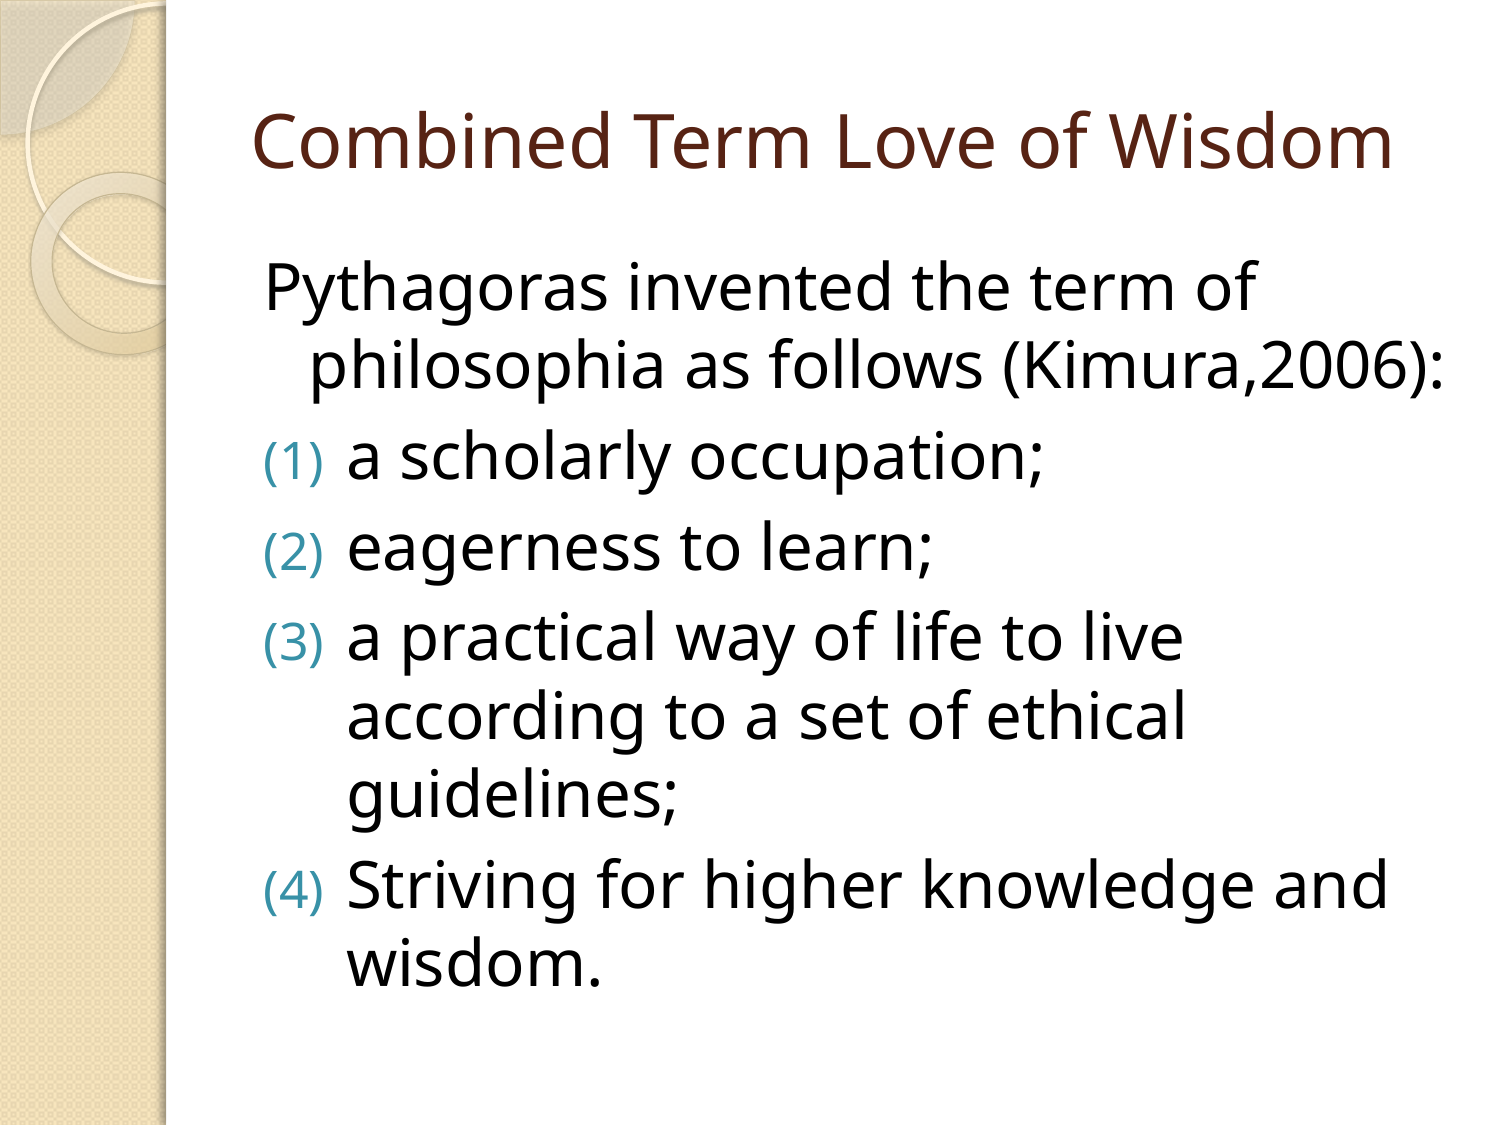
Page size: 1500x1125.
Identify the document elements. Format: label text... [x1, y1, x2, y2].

list Pythagoras invented the term of philosophia as follows (Kimura,2006): a scholarly occupation; eagerness to learn; a practical way of life to live according to a set of ethical guidelines; Striving for higher knowledge and wisdom. [235, 237, 1466, 1025]
title Combined Term Love of Wisdom [235, 45, 1466, 233]
